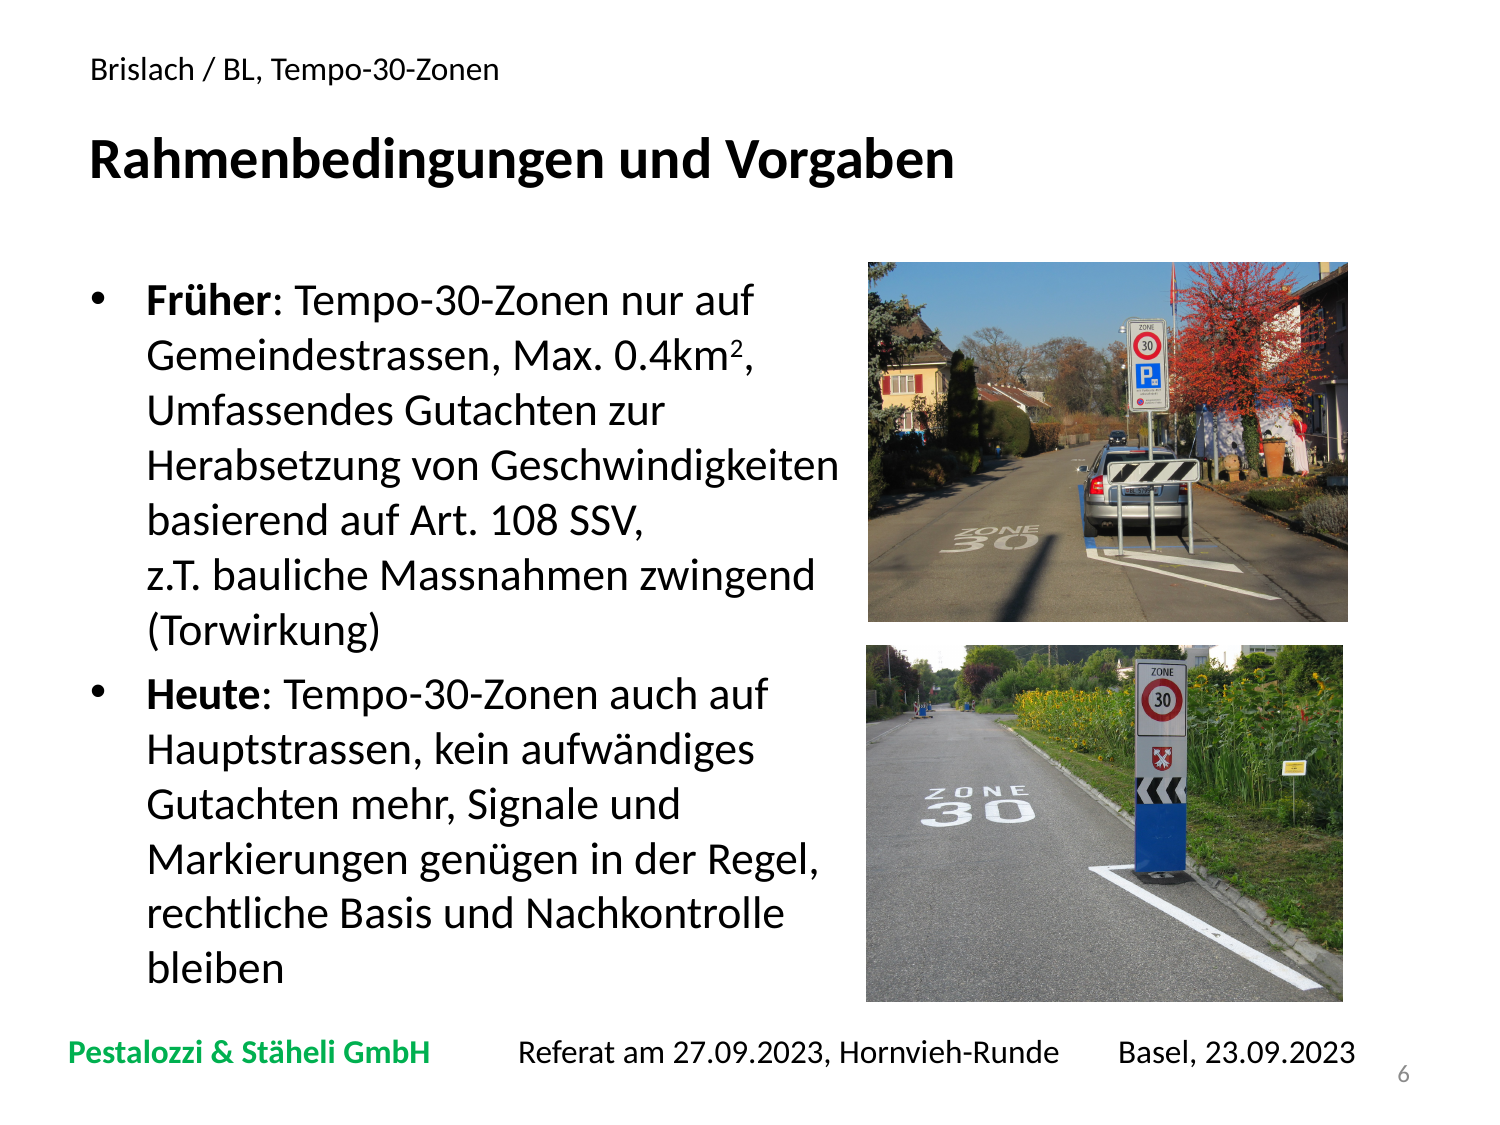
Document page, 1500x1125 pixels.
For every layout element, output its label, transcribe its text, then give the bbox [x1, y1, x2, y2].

list Früher: Tempo-30-Zonen nur auf Gemeindestrassen, Max. 0.4km2, Umfassendes Gutachten zur Herabsetzung von Geschwindigkeiten basierend auf Art. 108 SSV, z.T. bauliche Massnahmen zwingend (Torwirkung) Heute: Tempo-30-Zonen auch auf Hauptstrassen, kein aufwändiges Gutachten mehr, Signale und Markierungen genügen in der Regel, rechtliche Basis und Nachkontrolle bleiben [75, 262, 869, 1005]
text_box Pestalozzi & Stäheli GmbH Referat am 27.09.2023, Hornvieh-Runde Basel, 23.09.2023 [53, 1027, 1403, 1073]
title Brislach / BL, Tempo-30-Zonen [75, 45, 1425, 90]
slide_number 6 [1074, 1042, 1425, 1103]
text_box Rahmenbedingungen und Vorgaben [75, 112, 1022, 198]
picture [867, 261, 1348, 622]
picture [866, 644, 1343, 1003]
